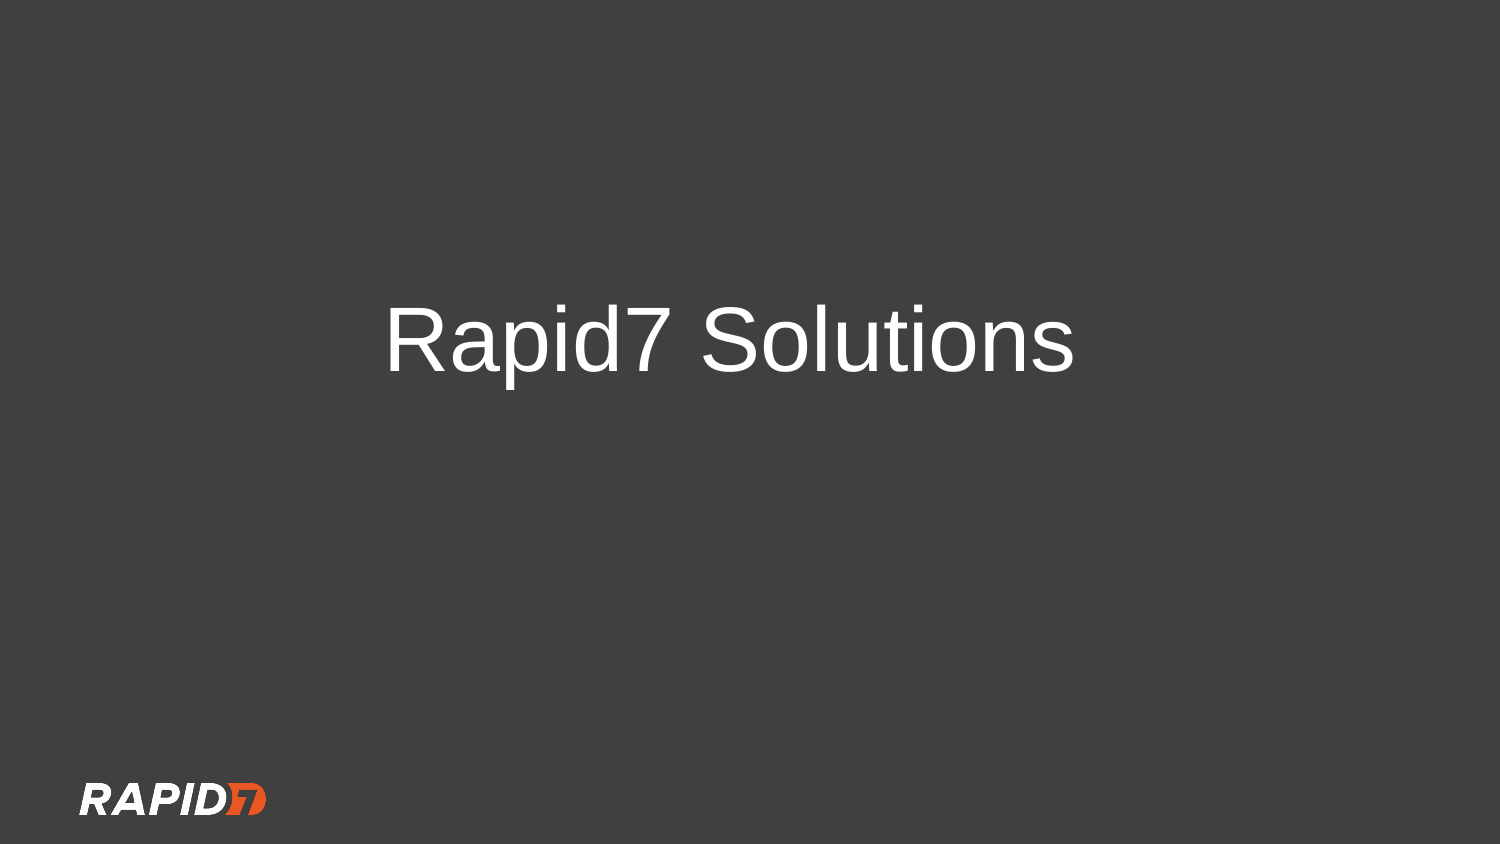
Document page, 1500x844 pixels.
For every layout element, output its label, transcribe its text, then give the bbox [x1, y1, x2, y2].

picture [79, 783, 266, 815]
text_box Rapid7 Solutions [149, 272, 1312, 413]
